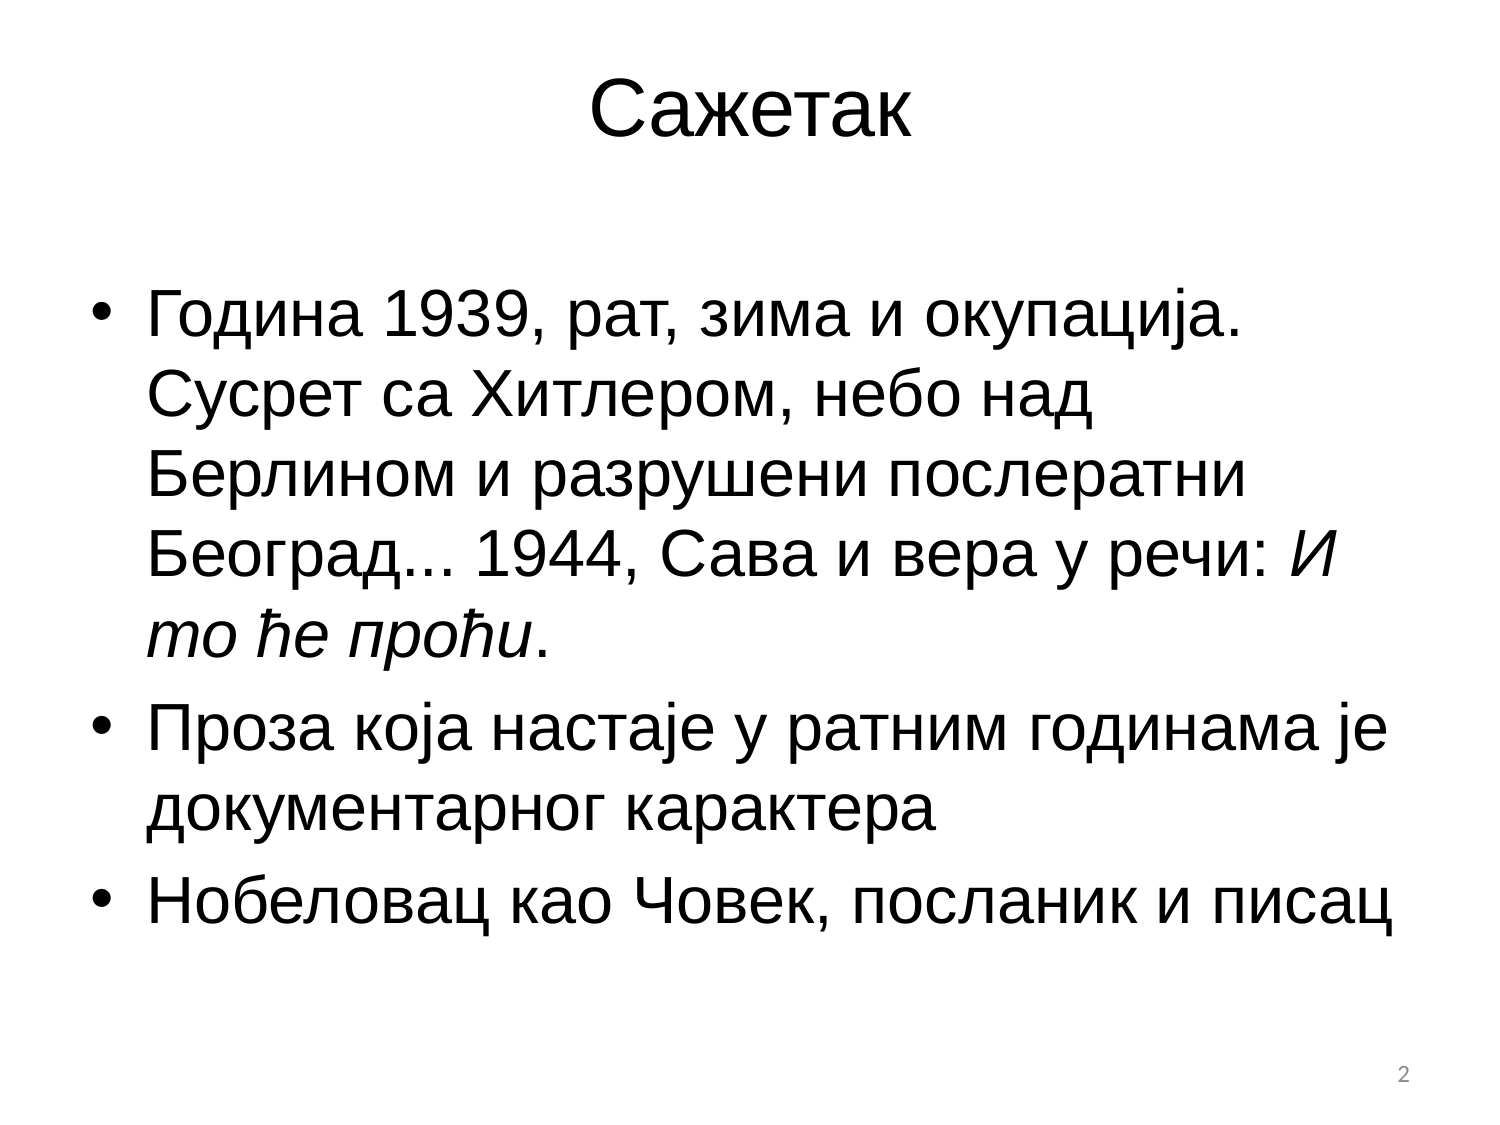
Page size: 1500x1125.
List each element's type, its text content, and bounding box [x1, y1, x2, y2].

slide_number 2 [1074, 1042, 1425, 1103]
list Година 1939, рат, зима и окупација. Сусрет са Хитлером, небо над Берлином и разрушени послератни Београд... 1944, Сава и вера у речи: И то ћe проћи. Проза која настаје у ратним годинама је документарног карактера Нобеловац као Човек, посланик и писац [75, 262, 1425, 1005]
title Сажетак [75, 45, 1425, 250]
